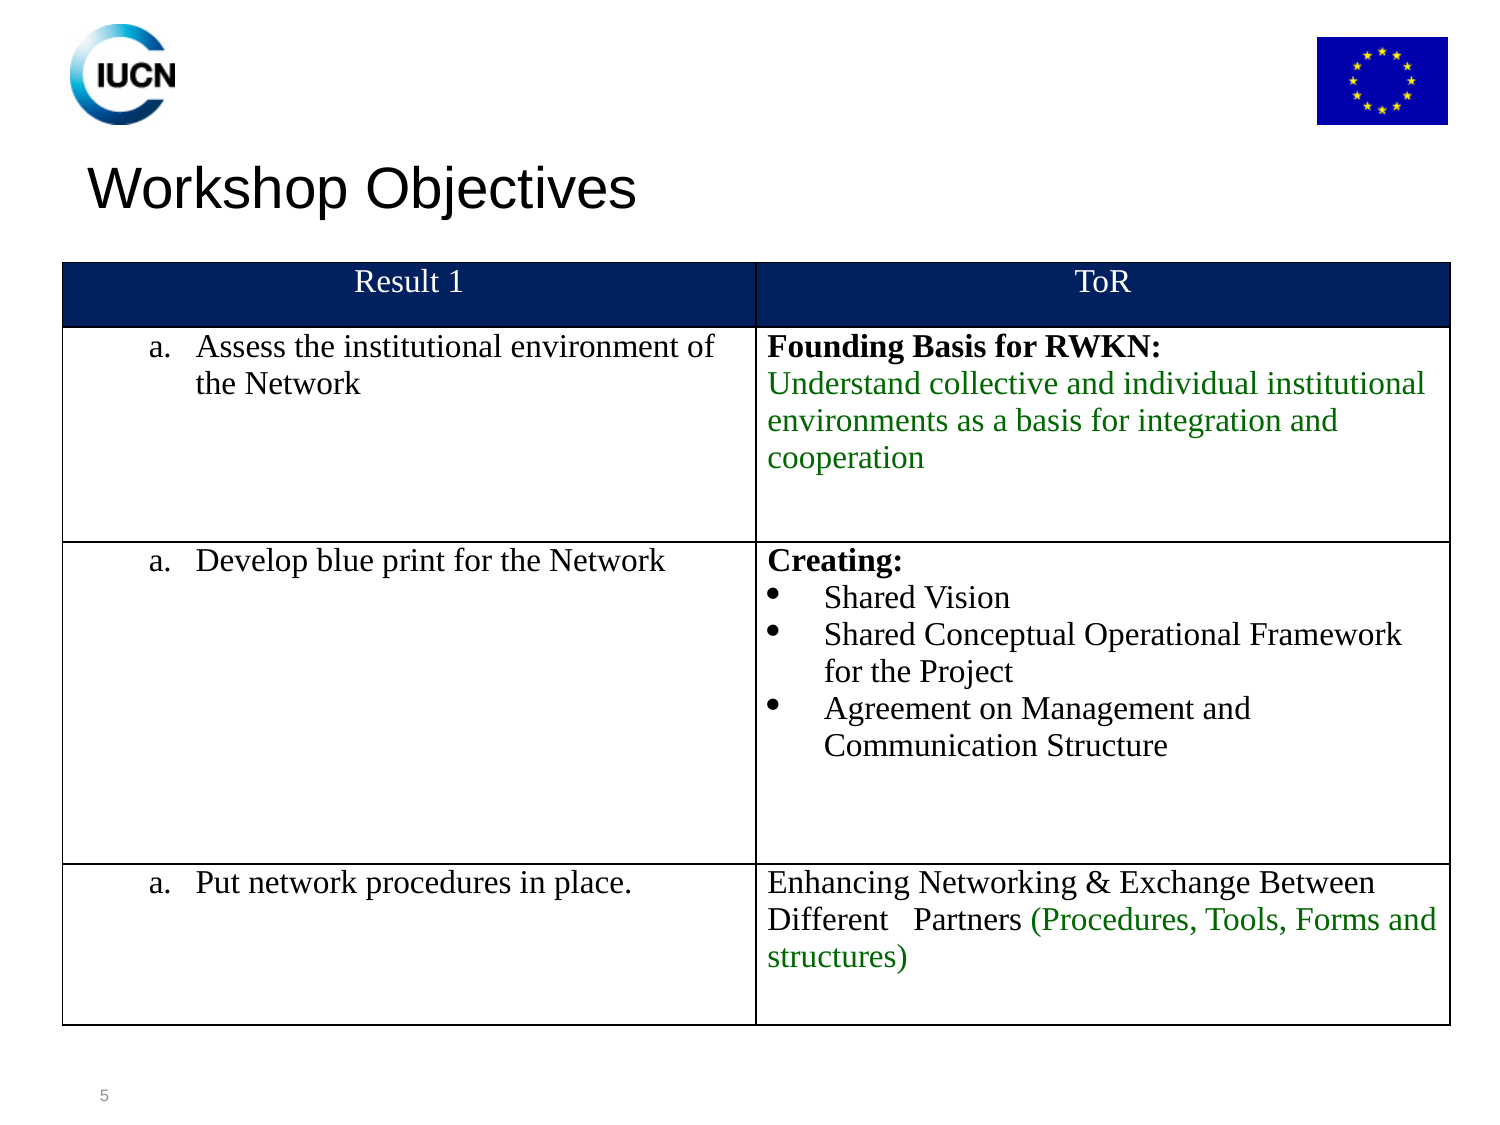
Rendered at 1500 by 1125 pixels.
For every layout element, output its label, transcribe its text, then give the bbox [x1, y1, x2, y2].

table_cell Enhancing Networking & Exchange Between Different Partners (Procedures, Tools, Forms and structures) [757, 865, 1449, 1024]
table_cell Put network procedures in place. [63, 865, 755, 1024]
table_cell Assess the institutional environment of the Network [63, 328, 755, 541]
table_cell Founding Basis for RWKN: Understand collective and individual institutional environments as a basis for integration and cooperation [757, 328, 1449, 541]
table_header ToR [757, 263, 1449, 326]
table_cell Creating: Shared Vision Shared Conceptual Operational Framework for the Project Agreement on Management and Communication Structure [757, 543, 1449, 863]
title Workshop Objectives [87, 149, 1379, 262]
table_header Result 1 [63, 263, 755, 326]
picture [1317, 37, 1448, 126]
table_cell Develop blue print for the Network [63, 543, 755, 863]
picture [70, 24, 175, 125]
